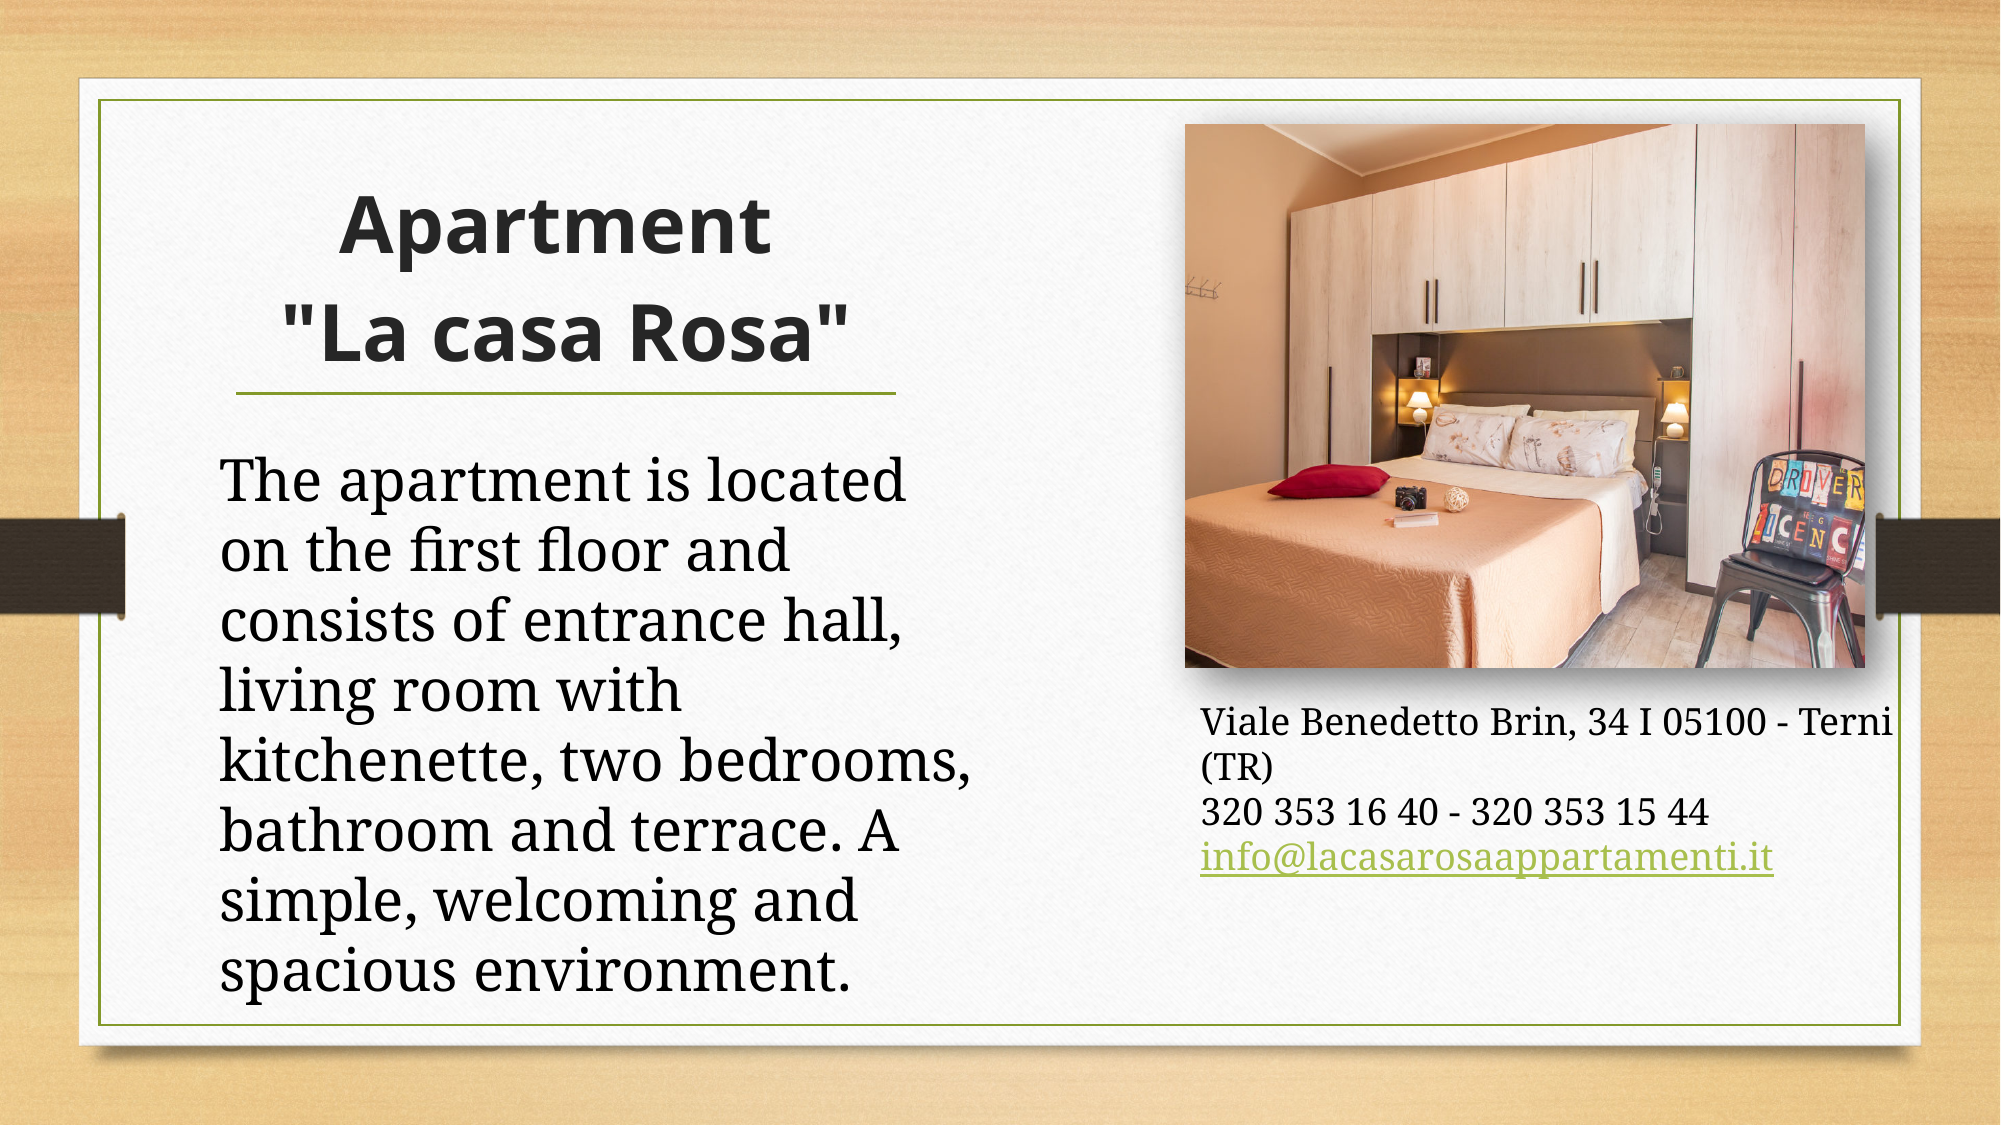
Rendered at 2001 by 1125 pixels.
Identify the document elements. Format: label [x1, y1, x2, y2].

picture [1185, 123, 1865, 668]
text_box [0, 0, 2000, 1125]
